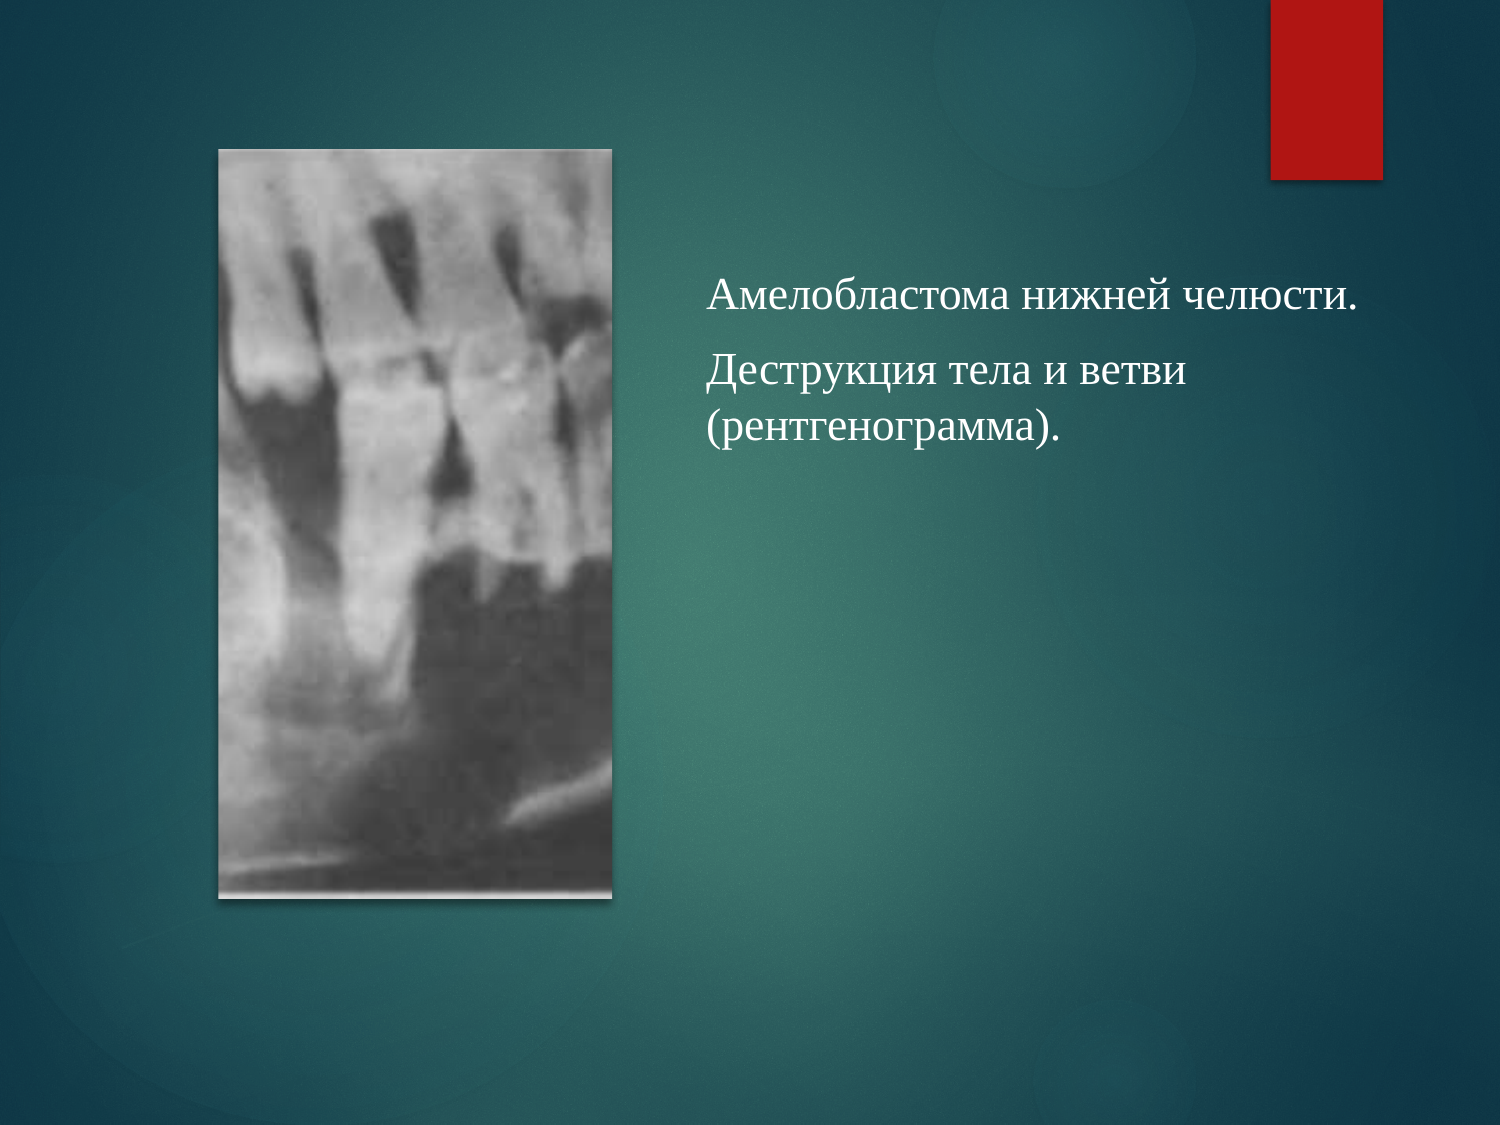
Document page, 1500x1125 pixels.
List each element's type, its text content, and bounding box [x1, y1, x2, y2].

picture [218, 148, 613, 900]
list Амелобластома нижней челюсти. Деструкция тела и ветви (рентгенограмма). [690, 256, 1412, 457]
